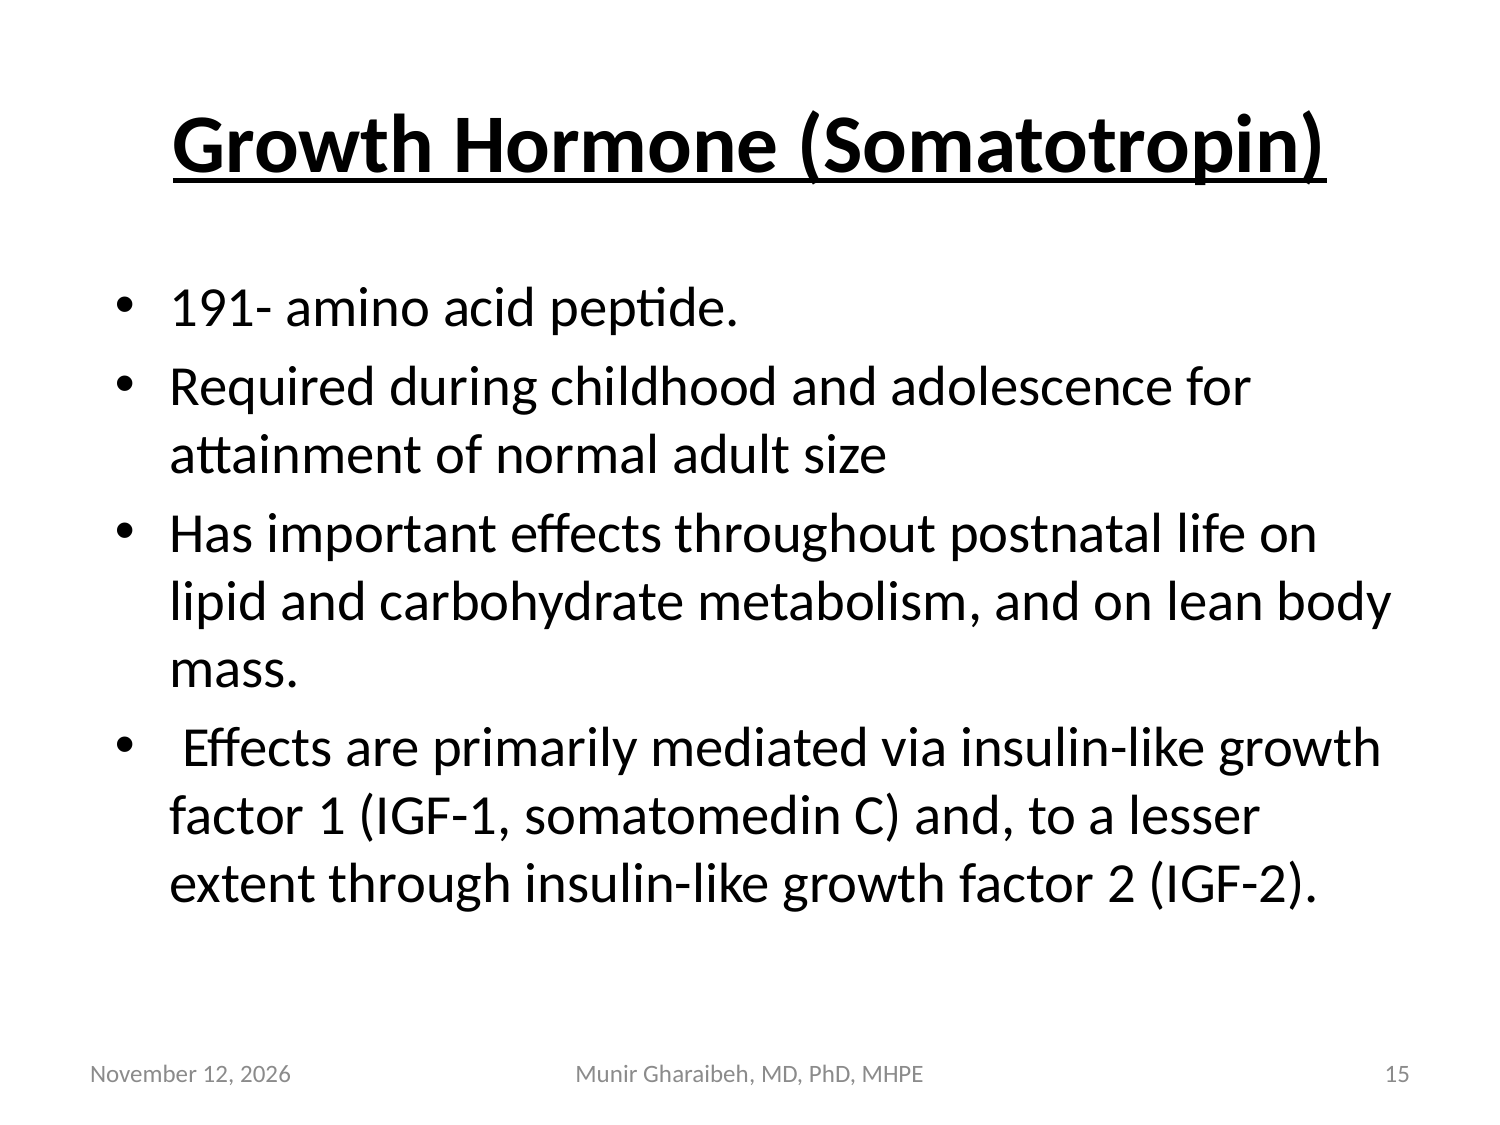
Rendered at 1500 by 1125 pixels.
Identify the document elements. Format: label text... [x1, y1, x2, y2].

footer Munir Gharaibeh, MD, PhD, MHPE [512, 1042, 988, 1103]
text_box 191- amino acid peptide. Required during childhood and adolescence for attainment of normal adult size Has important effects throughout postnatal life on lipid and carbohydrate metabolism, and on lean body mass. Effects are primarily mediated via insulin-like growth factor 1 (IGF-1, somatomedin C) and, to a lesser extent through insulin-like growth factor 2 (IGF-2). [99, 262, 1413, 975]
slide_number 15 [1074, 1042, 1425, 1103]
title Growth Hormone (Somatotropin) [75, 45, 1425, 233]
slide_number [75, 1042, 425, 1103]
